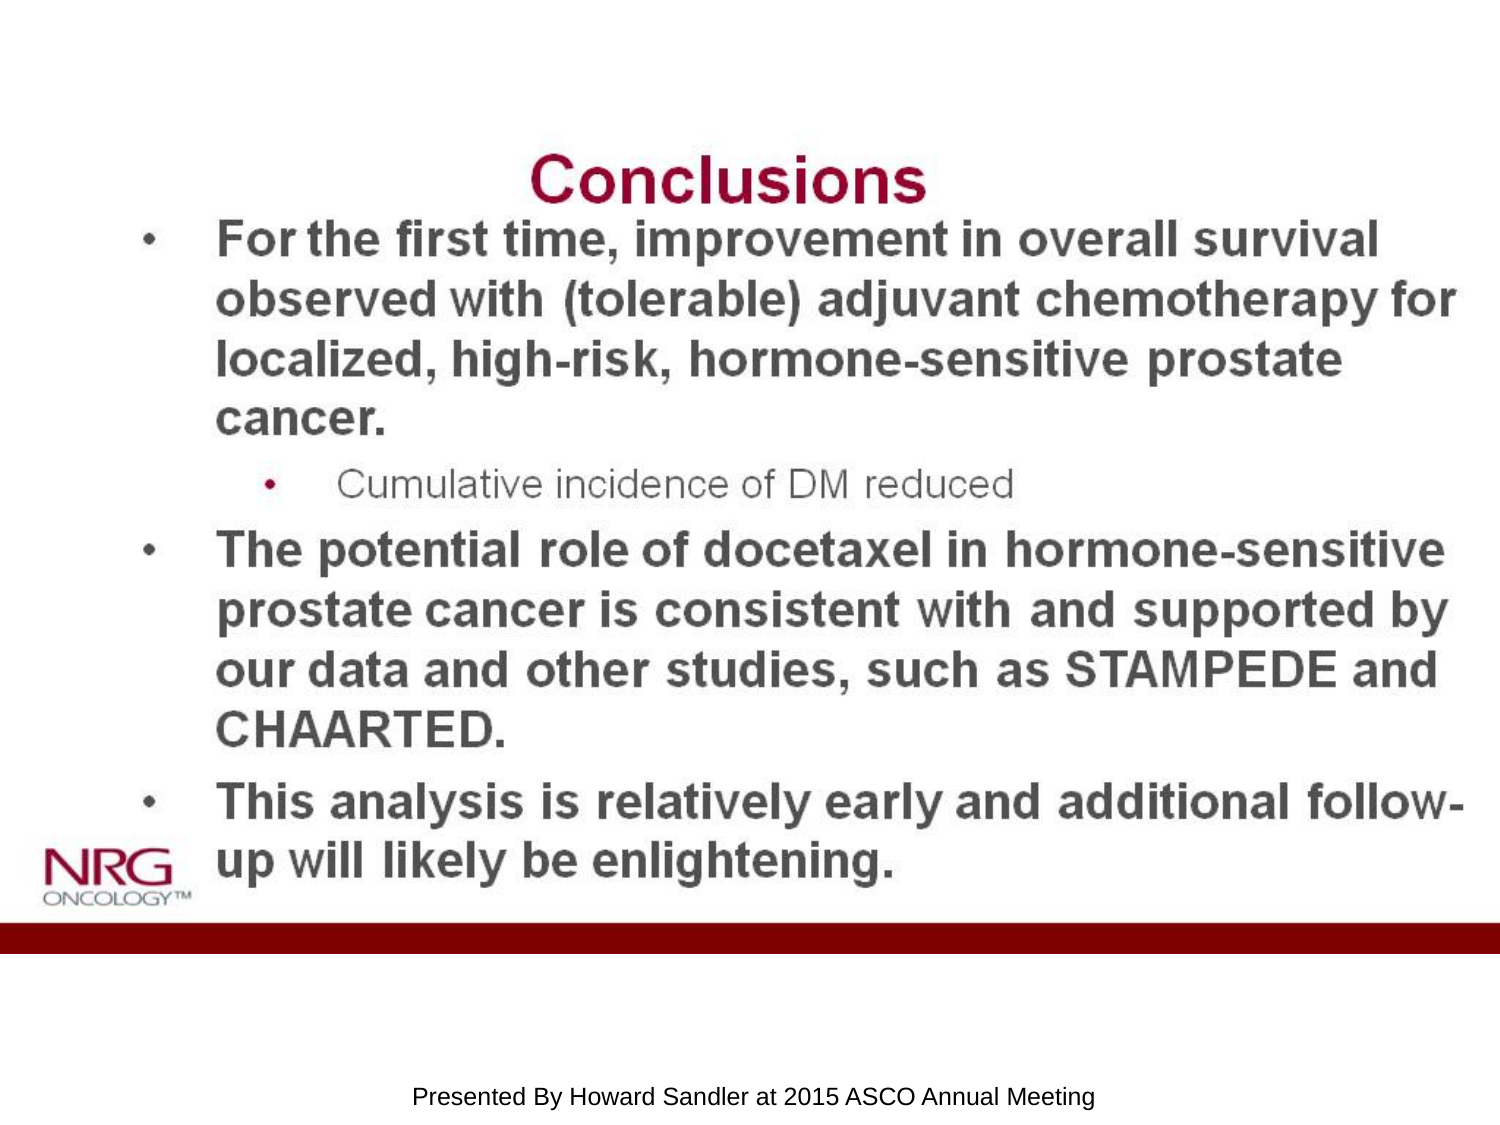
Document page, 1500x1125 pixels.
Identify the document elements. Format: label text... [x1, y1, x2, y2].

picture [0, 109, 1500, 955]
text_box Presented By Howard Sandler at 2015 ASCO Annual Meeting [29, 1062, 1480, 1125]
